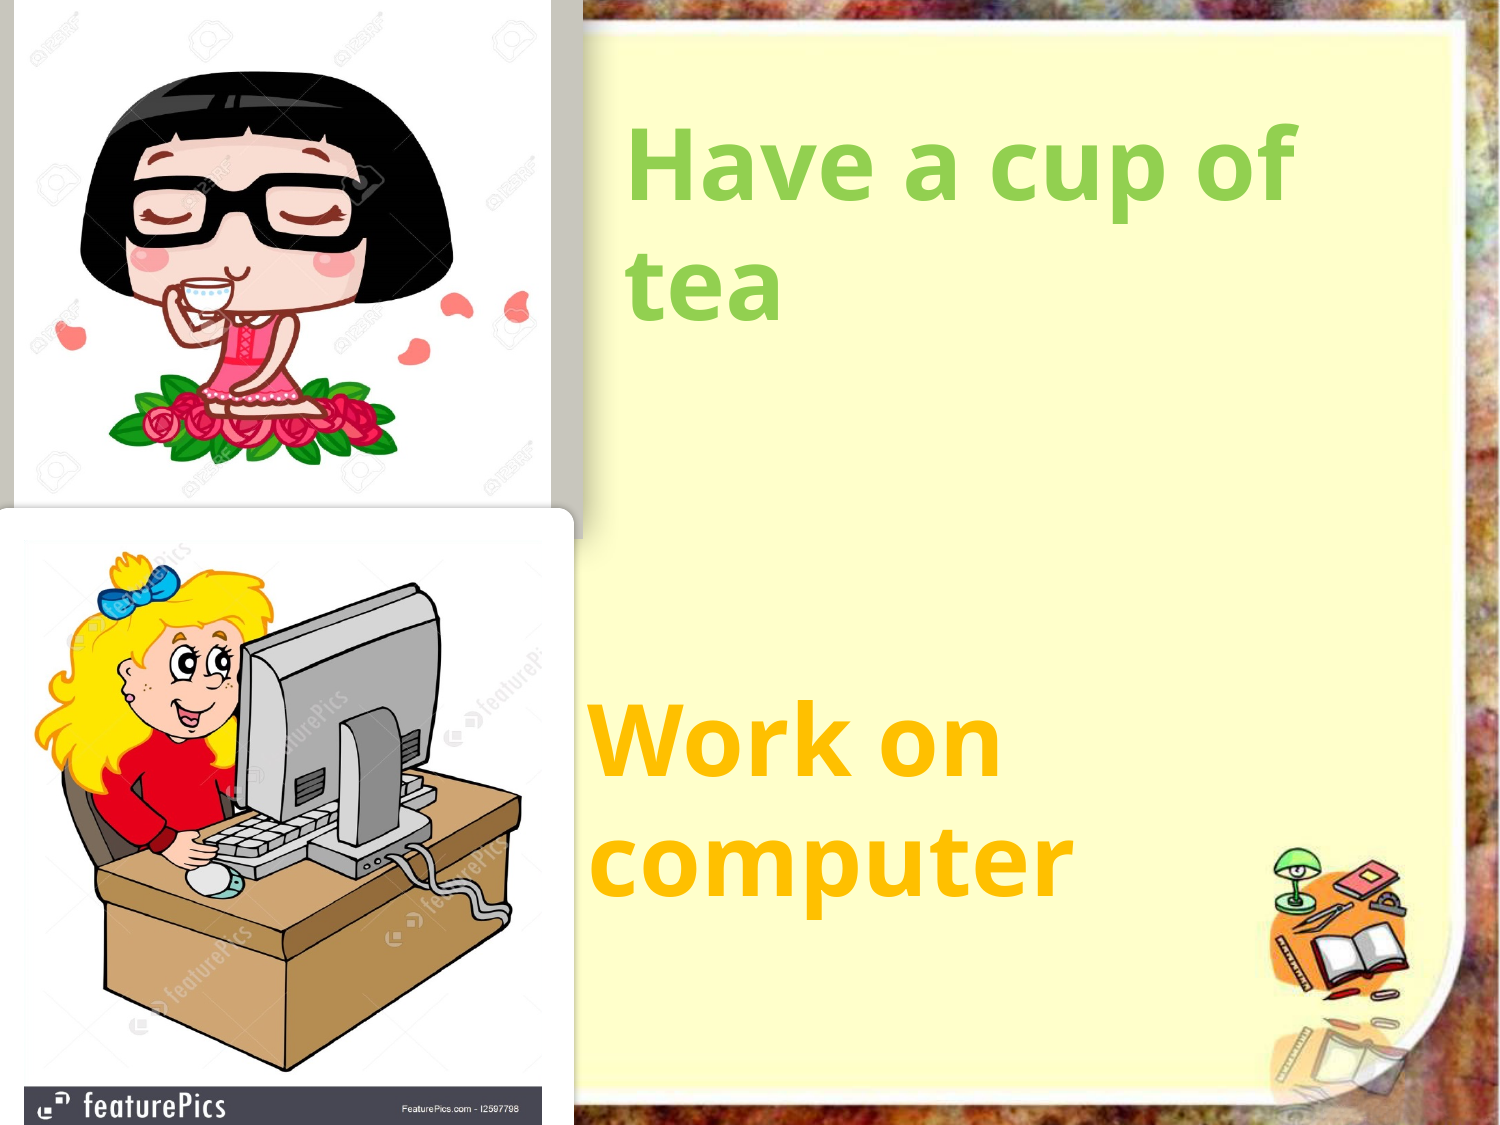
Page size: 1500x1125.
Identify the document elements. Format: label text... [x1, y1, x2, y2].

picture [14, 0, 552, 509]
list Have a cup of tea [610, 101, 1436, 348]
title Work on computer [580, 668, 1394, 947]
picture [23, 539, 543, 1125]
picture [574, 0, 1500, 1125]
